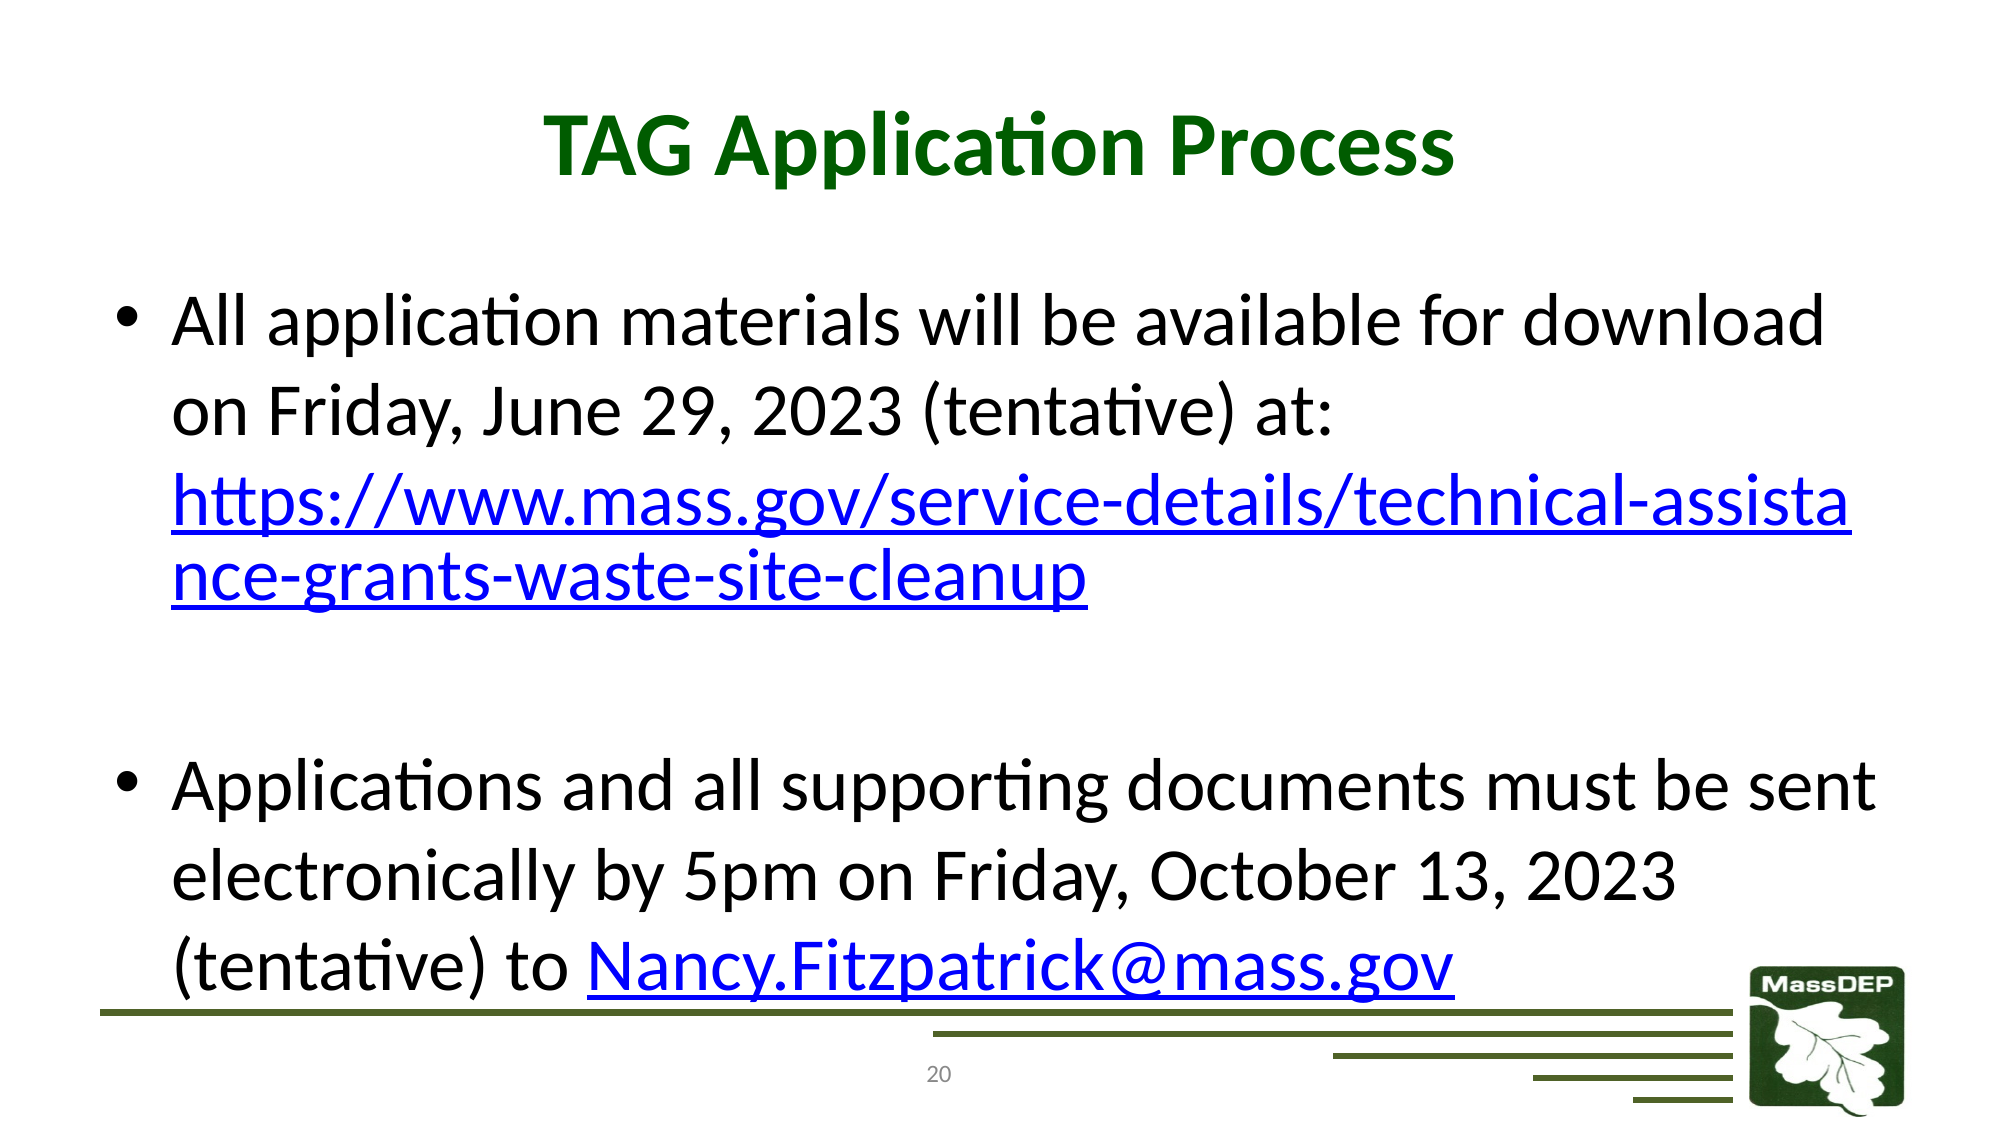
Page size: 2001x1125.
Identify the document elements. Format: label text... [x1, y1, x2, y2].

slide_number 20 [500, 1042, 967, 1103]
picture [1749, 966, 1914, 1117]
title TAG Application Process [99, 45, 1900, 233]
list All application materials will be available for download on Friday, June 29, 2023 (tentative) at: https://www.mass.gov/service-details/technical-assistance-grants-waste-site-cleanup Applications and all supporting documents must be sent electronically by 5pm on Friday, October 13, 2023 (tentative) to Nancy.Fitzpatrick@mass.gov [99, 262, 1900, 1005]
